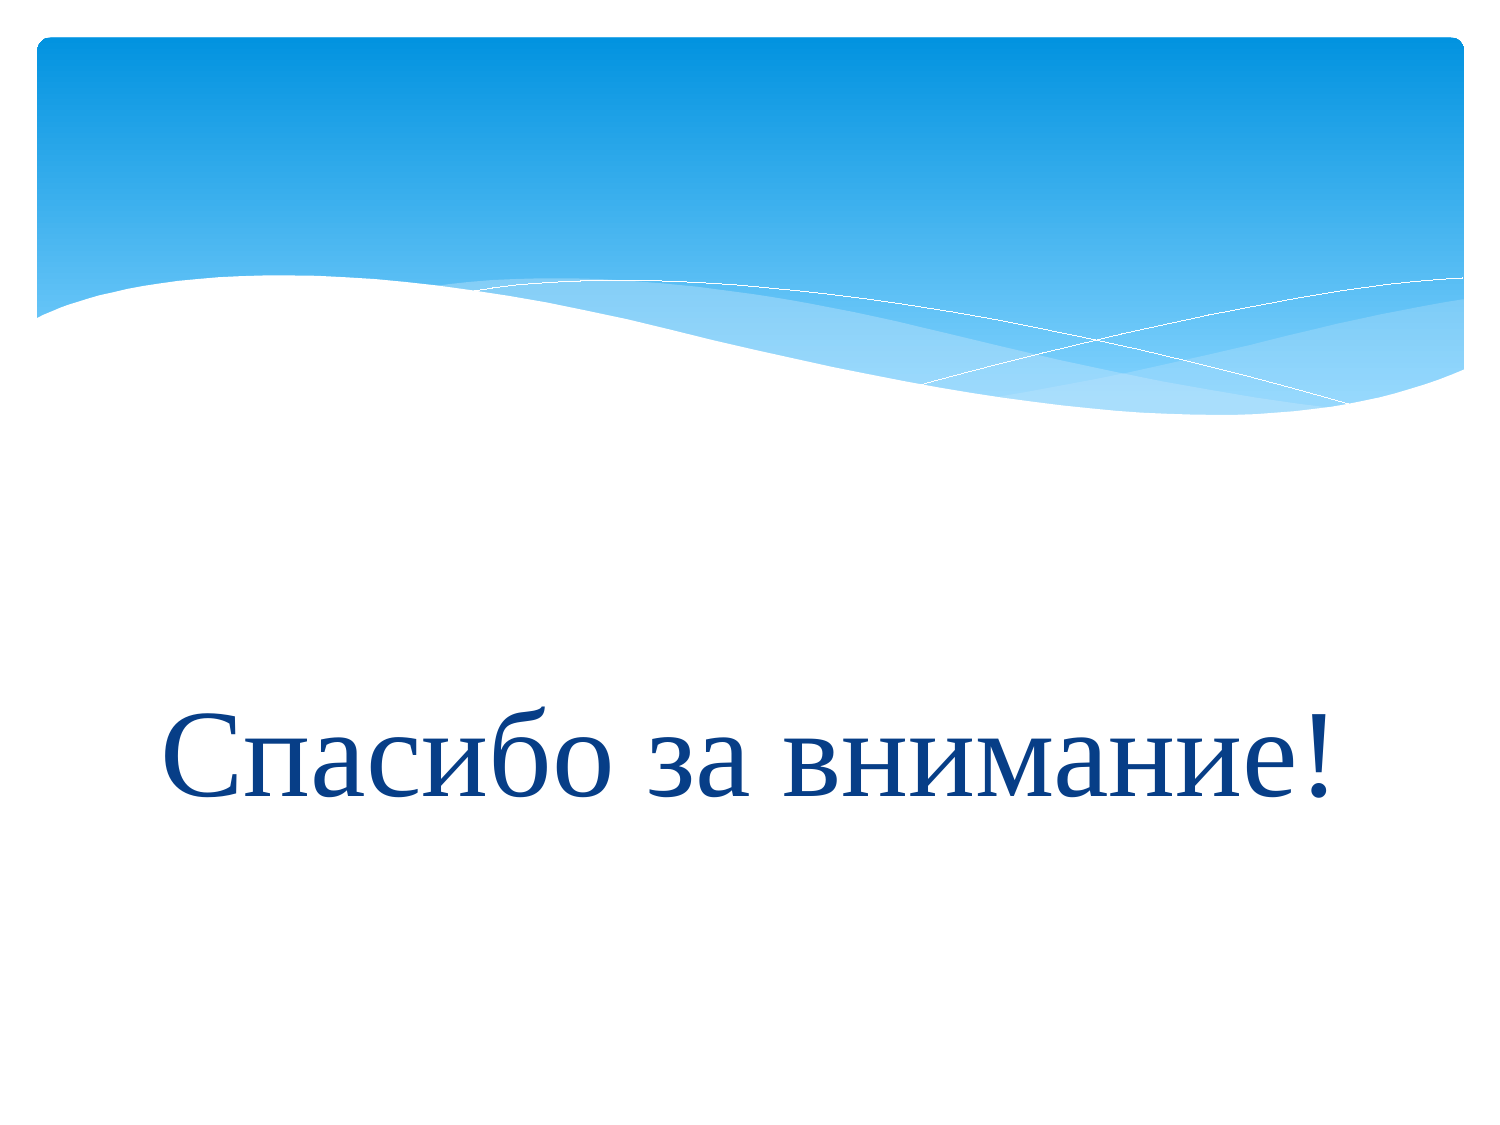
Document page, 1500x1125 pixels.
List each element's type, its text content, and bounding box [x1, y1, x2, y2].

list Спасибо за внимание! [143, 438, 1359, 1005]
